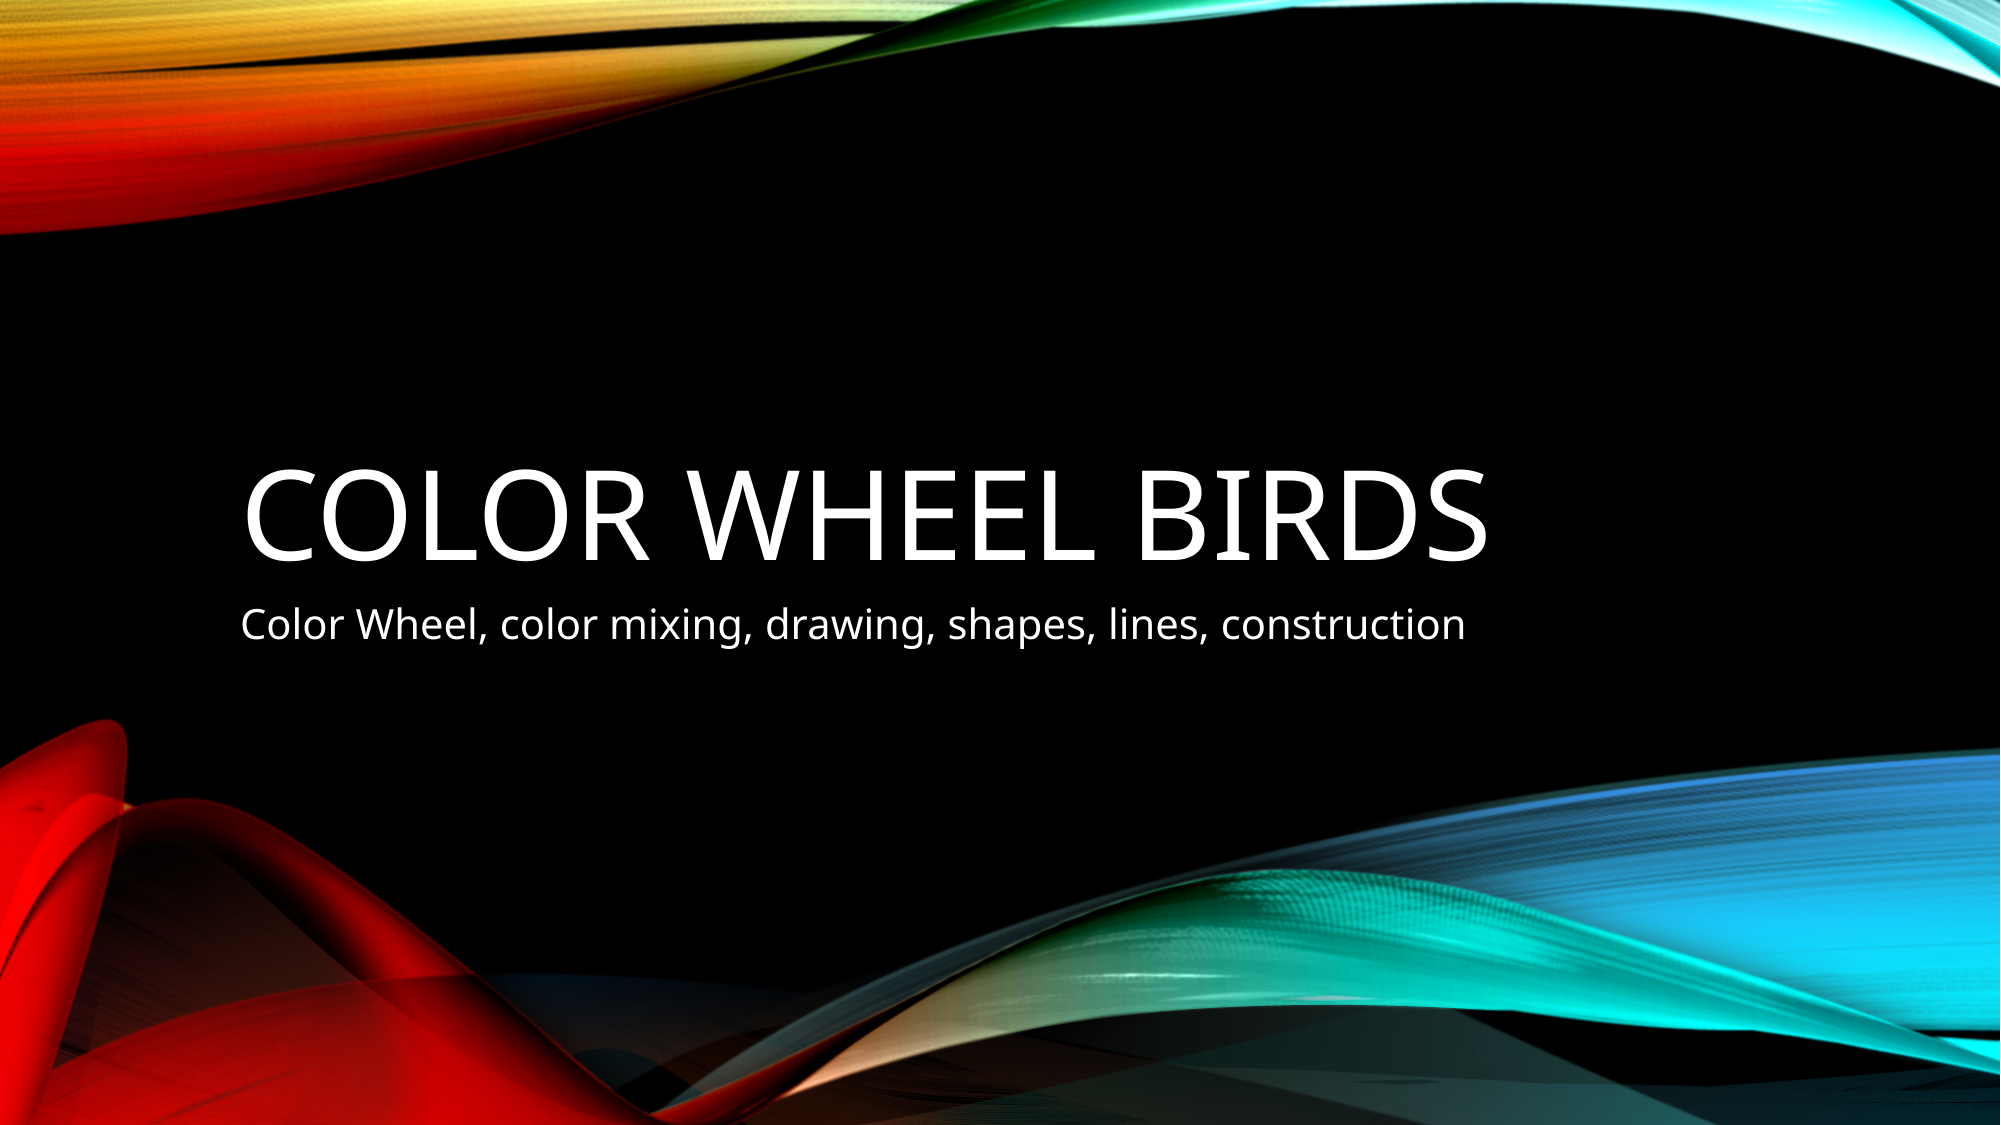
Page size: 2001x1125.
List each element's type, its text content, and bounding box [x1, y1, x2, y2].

subtitle Color Wheel, color mixing, drawing, shapes, lines, construction [225, 595, 1775, 709]
picture [0, 0, 2000, 237]
title Color Wheel Birds [225, 295, 1775, 595]
picture [0, 717, 2000, 1125]
